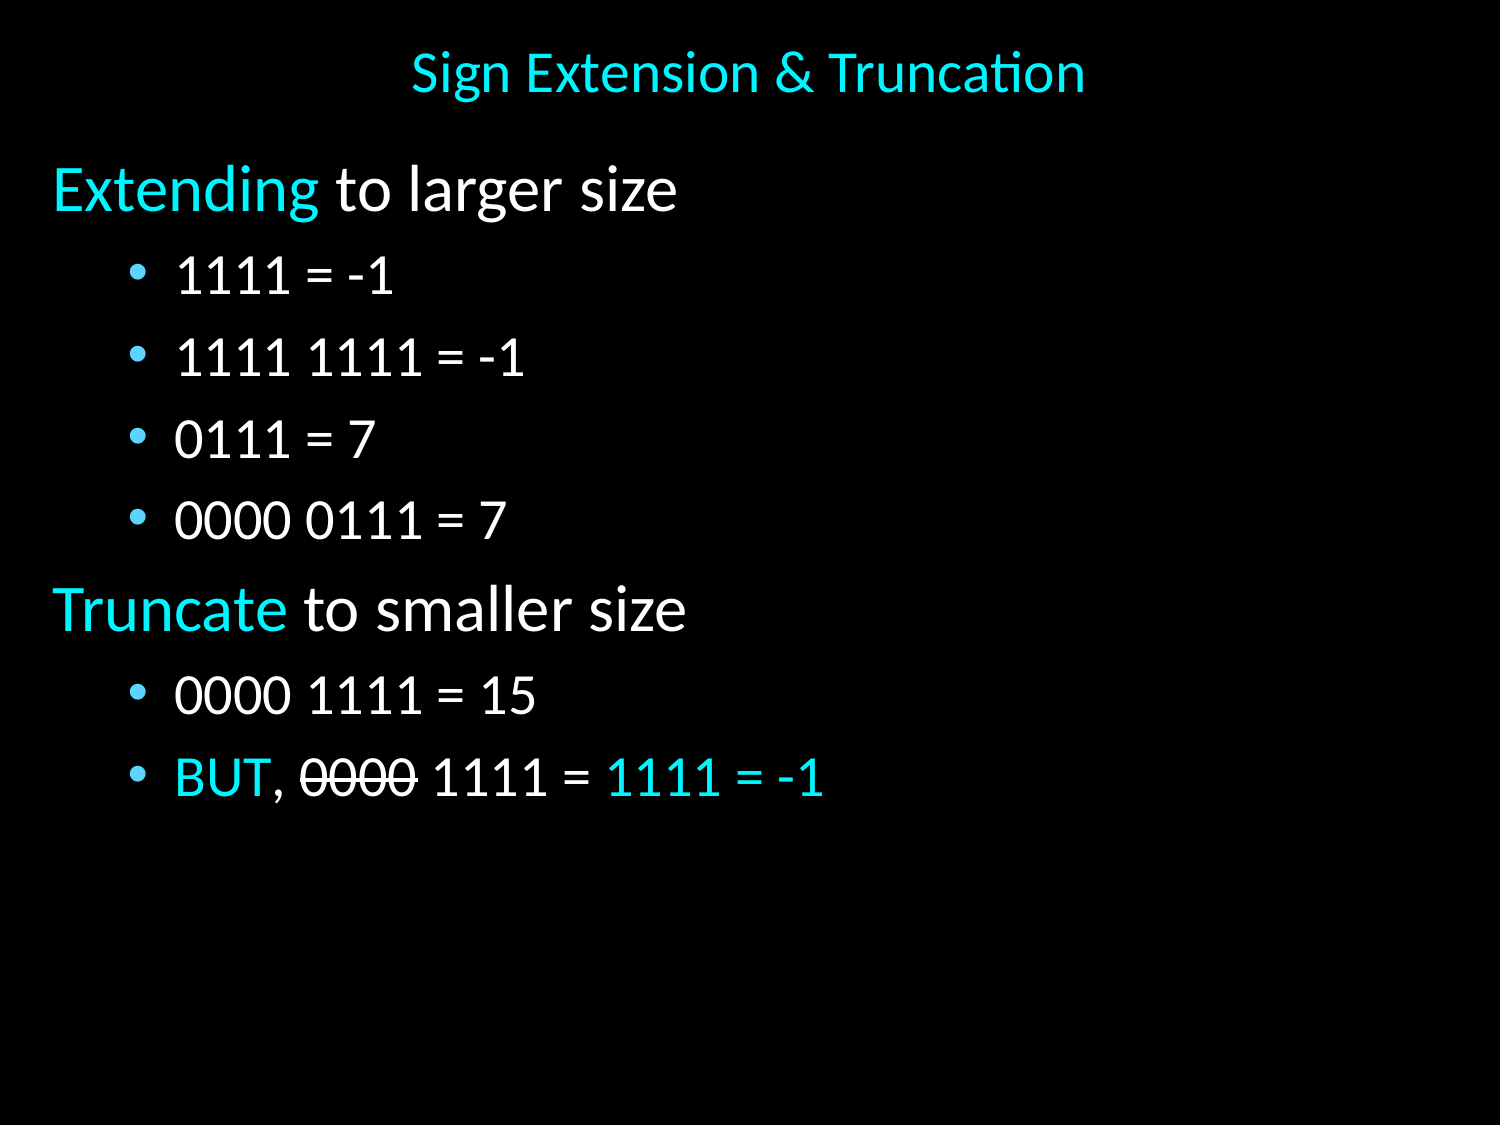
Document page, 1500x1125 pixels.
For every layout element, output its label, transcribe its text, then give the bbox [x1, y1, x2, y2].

title Sign Extension & Truncation [37, 24, 1463, 113]
list Extending to larger size 1111 = -1 1111 1111 = -1 0111 = 7 0000 0111 = 7 Truncate to smaller size 0000 1111 = 15 BUT, 0000 1111 = 1111 = -1 [37, 137, 1463, 1063]
